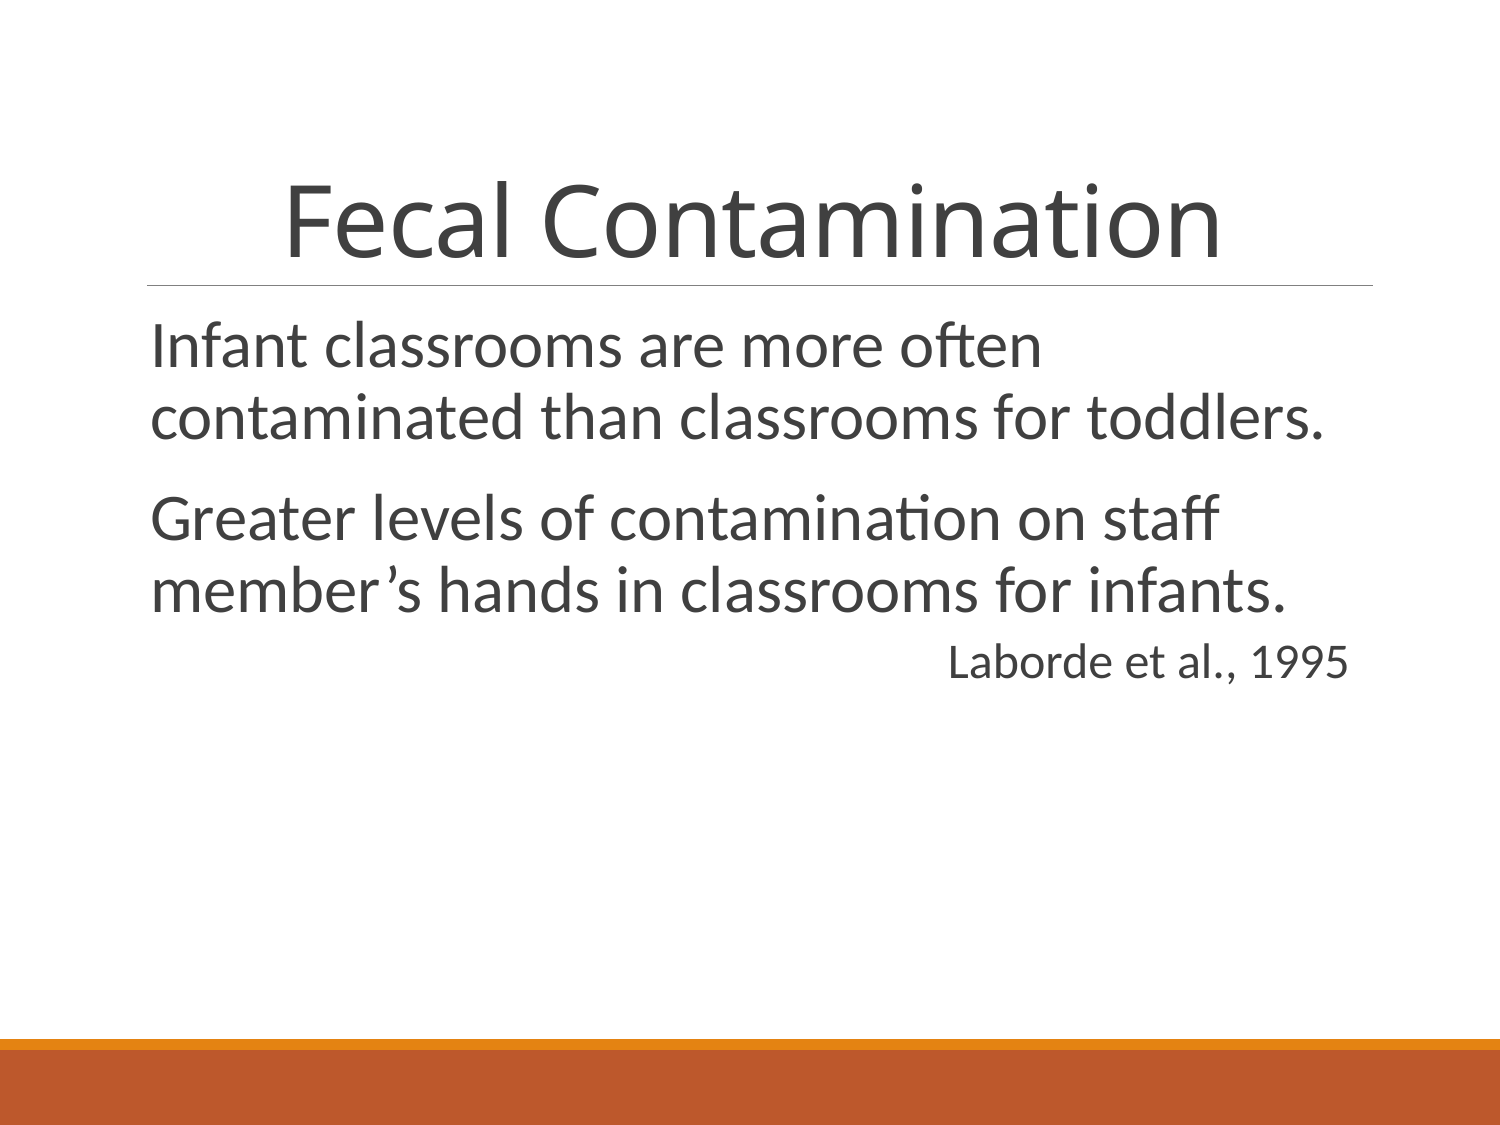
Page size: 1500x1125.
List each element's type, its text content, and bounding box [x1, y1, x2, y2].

list Infant classrooms are more often contaminated than classrooms for toddlers. Greater levels of contamination on staff member’s hands in classrooms for infants. Laborde et al., 1995 [135, 302, 1373, 963]
title Fecal Contamination [135, 47, 1373, 285]
